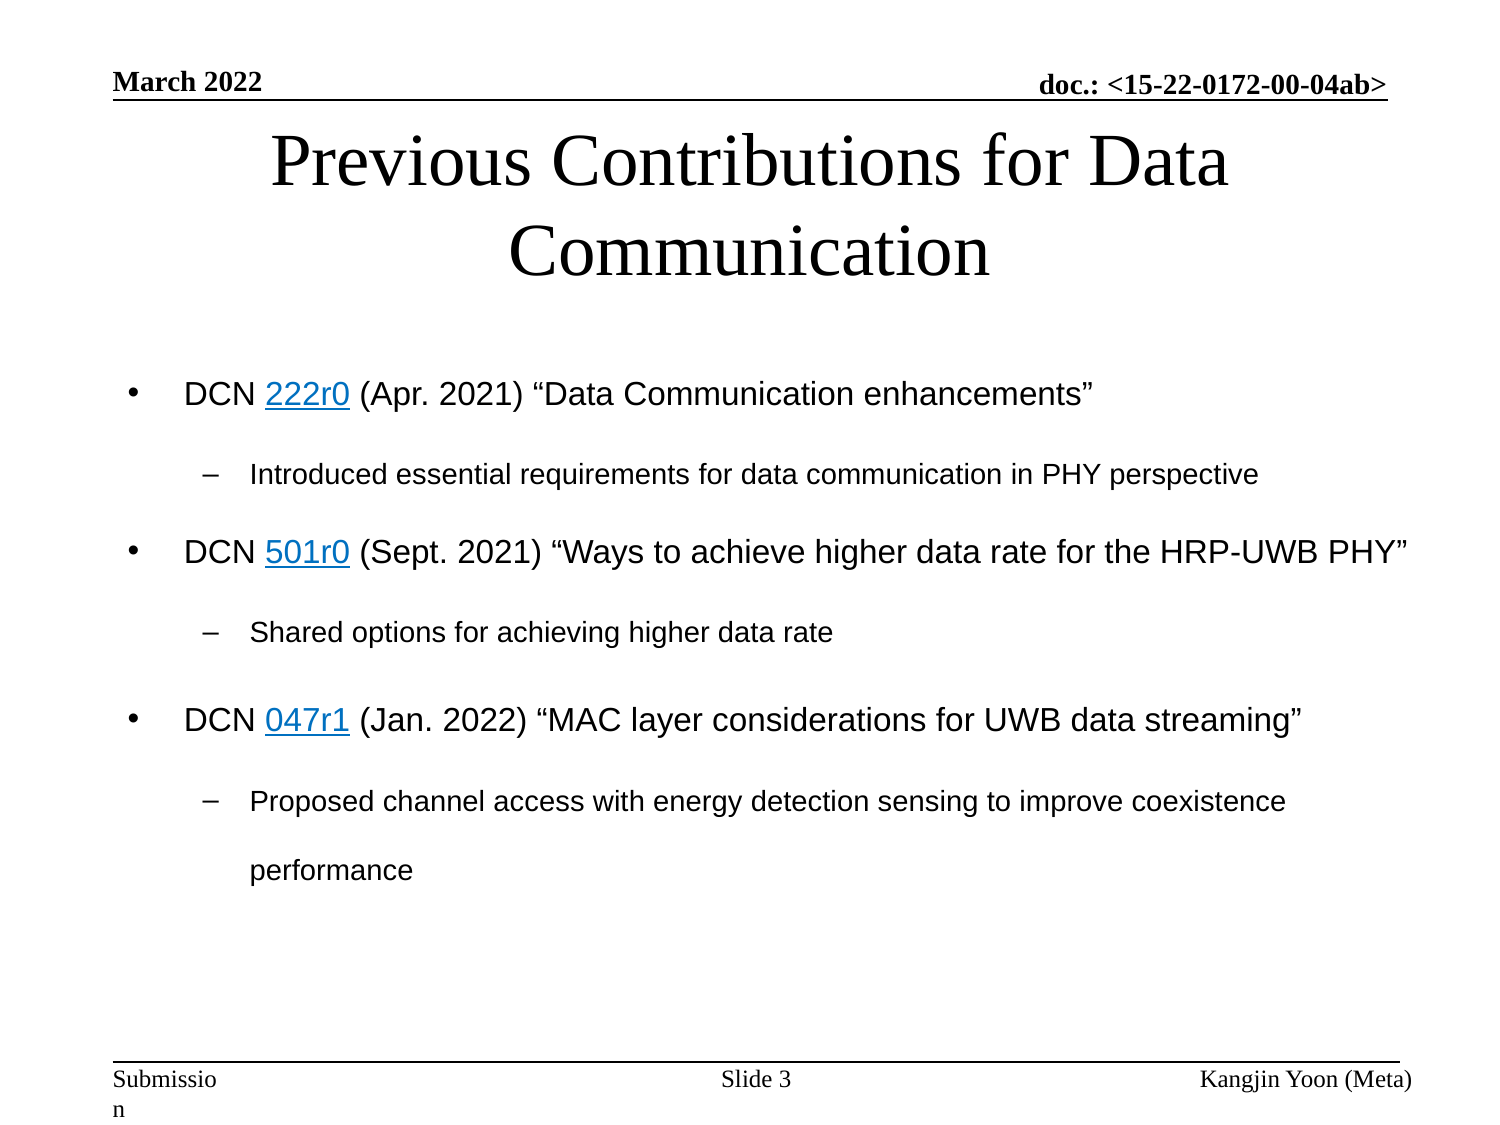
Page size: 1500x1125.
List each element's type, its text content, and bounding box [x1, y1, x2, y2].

title Previous Contributions for Data Communication [112, 112, 1388, 288]
footer Kangjin Yoon (Meta) [900, 1062, 1413, 1125]
slide_number Slide 3 [712, 1062, 800, 1125]
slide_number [112, 0, 375, 98]
list DCN 222r0 (Apr. 2021) “Data Communication enhancements” Introduced essential requirements for data communication in PHY perspective DCN 501r0 (Sept. 2021) “Ways to achieve higher data rate for the HRP-UWB PHY” Shared options for achieving higher data rate DCN 047r1 (Jan. 2022) “MAC layer considerations for UWB data streaming” Proposed channel access with energy detection sensing to improve coexistence performance [112, 324, 1431, 1000]
